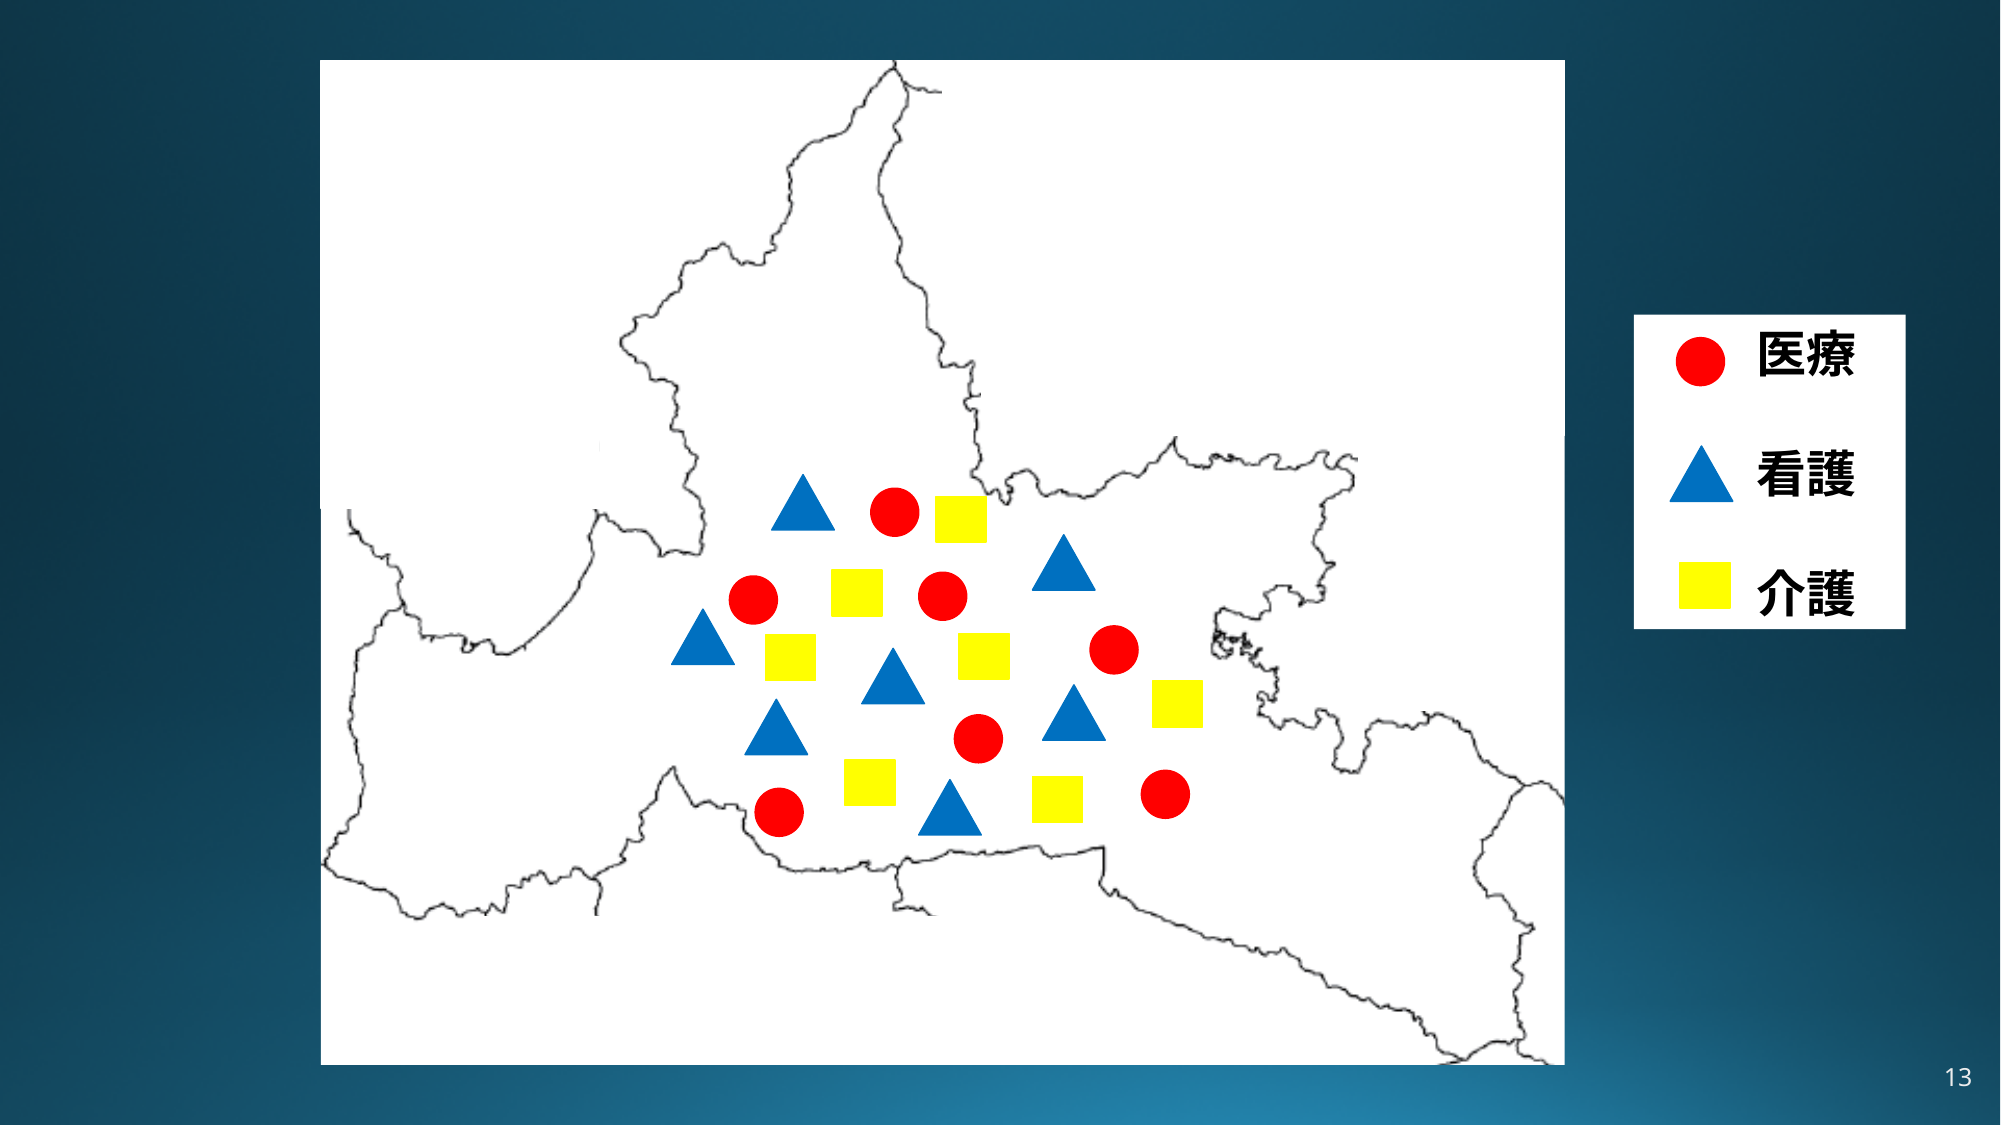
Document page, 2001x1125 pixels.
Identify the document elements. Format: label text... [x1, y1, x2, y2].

slide_number 13 [1537, 1048, 1988, 1109]
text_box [320, 60, 1906, 1065]
picture [0, 0, 2001, 1125]
